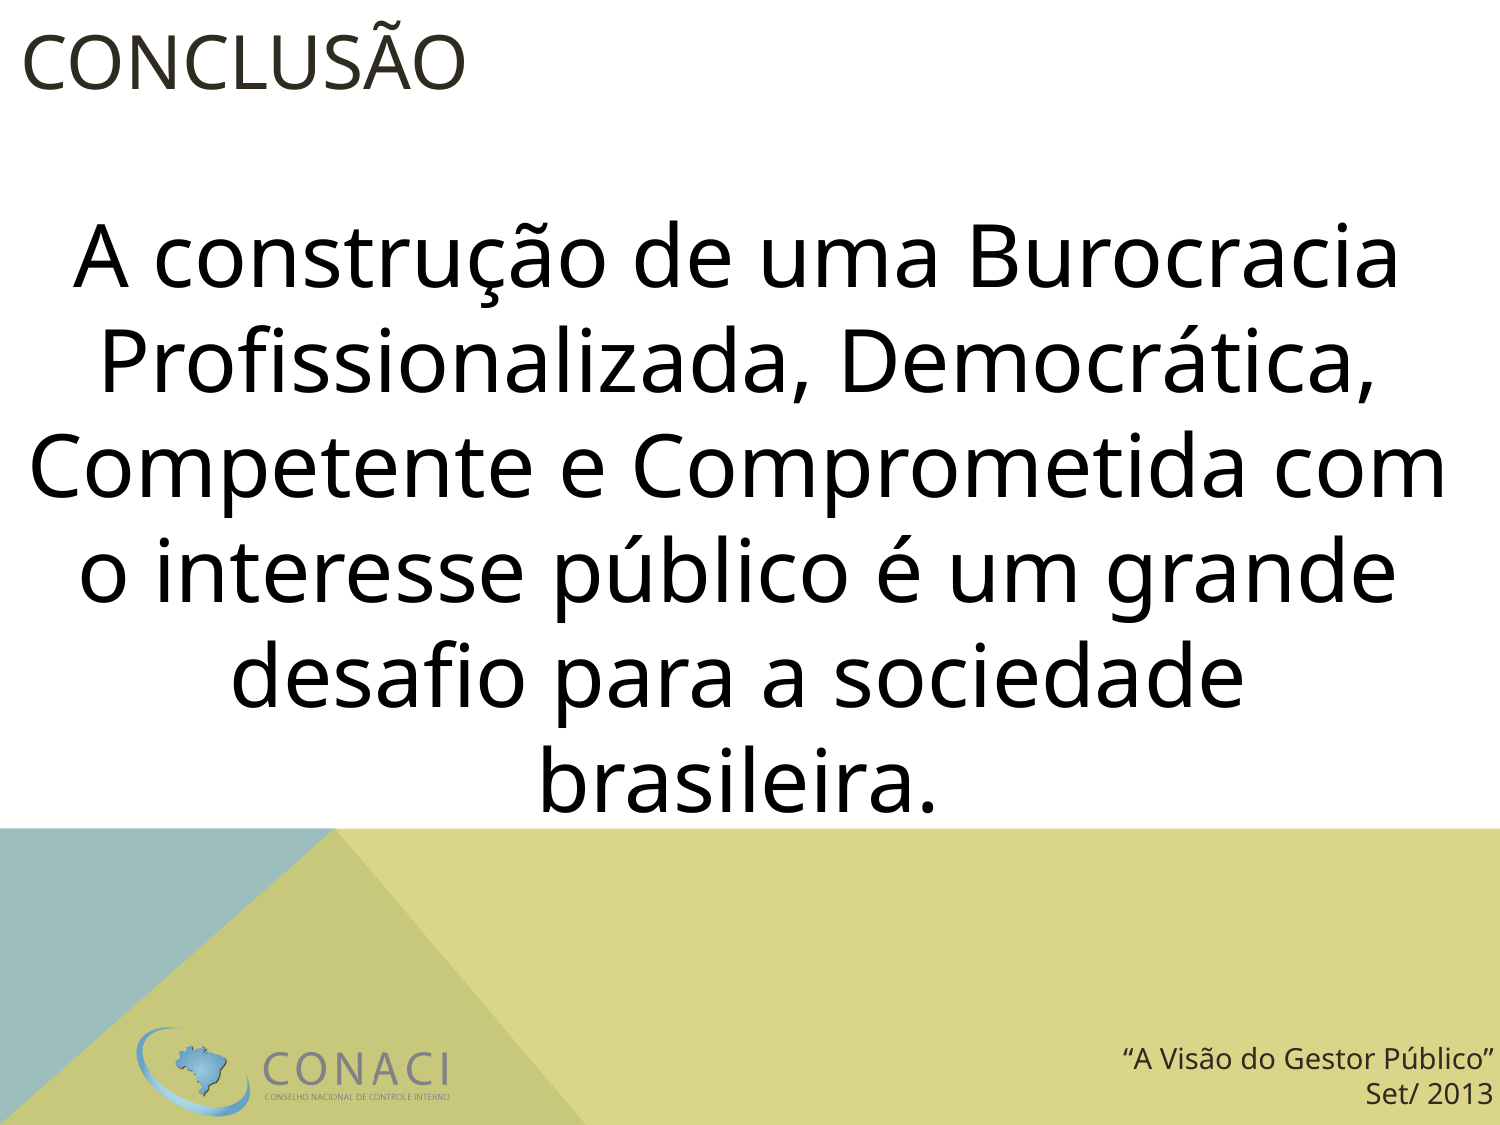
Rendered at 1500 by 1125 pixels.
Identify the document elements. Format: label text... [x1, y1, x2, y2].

text_box “A Visão do Gestor Público” Set/ 2013 [315, 998, 1500, 1118]
picture [135, 1022, 455, 1119]
text_box CONCLUSÃO A construção de uma Burocracia Profissionalizada, Democrática, Competente e Comprometida com o interesse público é um grande desafio para a sociedade brasileira. [5, 7, 1471, 942]
